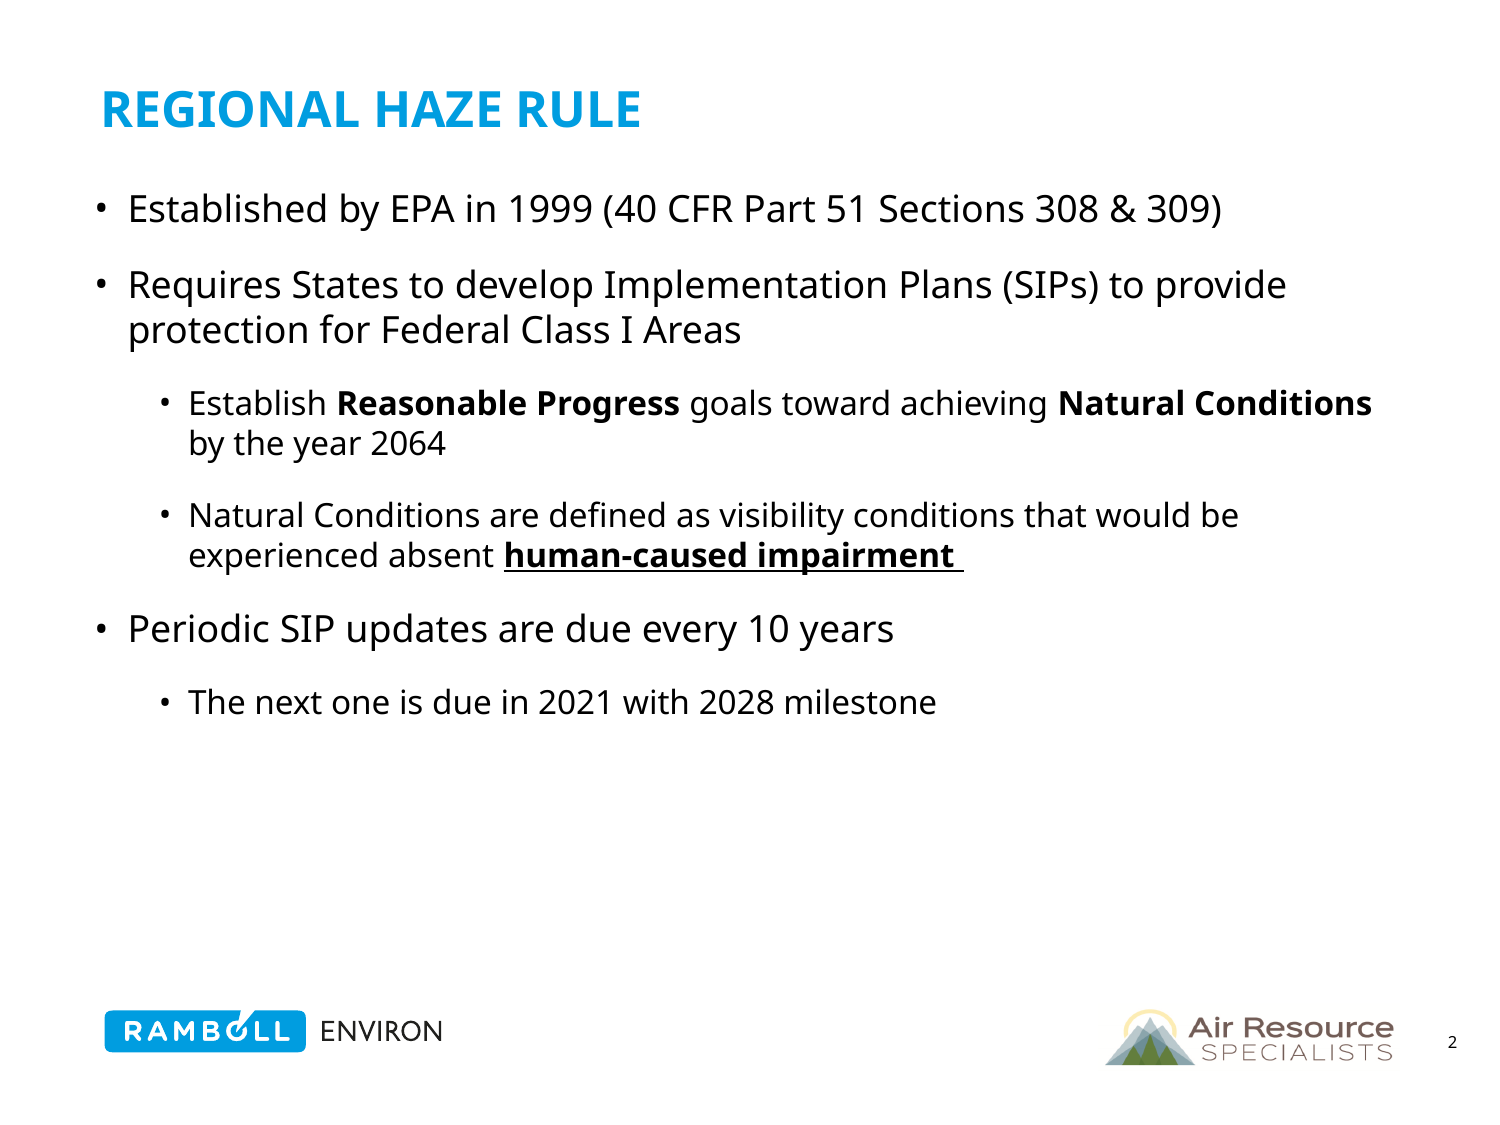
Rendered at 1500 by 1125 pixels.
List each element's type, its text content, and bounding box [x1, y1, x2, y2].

list Established by EPA in 1999 (40 CFR Part 51 Sections 308 & 309) Requires States to develop Implementation Plans (SIPs) to provide protection for Federal Class I Areas Establish Reasonable Progress goals toward achieving Natural Conditions by the year 2064 Natural Conditions are defined as visibility conditions that would be experienced absent human-caused impairment Periodic SIP updates are due every 10 years The next one is due in 2021 with 2028 milestone [88, 184, 1388, 959]
title Regional haze rule [100, 73, 1400, 232]
slide_number 2 [1405, 1030, 1458, 1057]
picture [1098, 1003, 1400, 1071]
